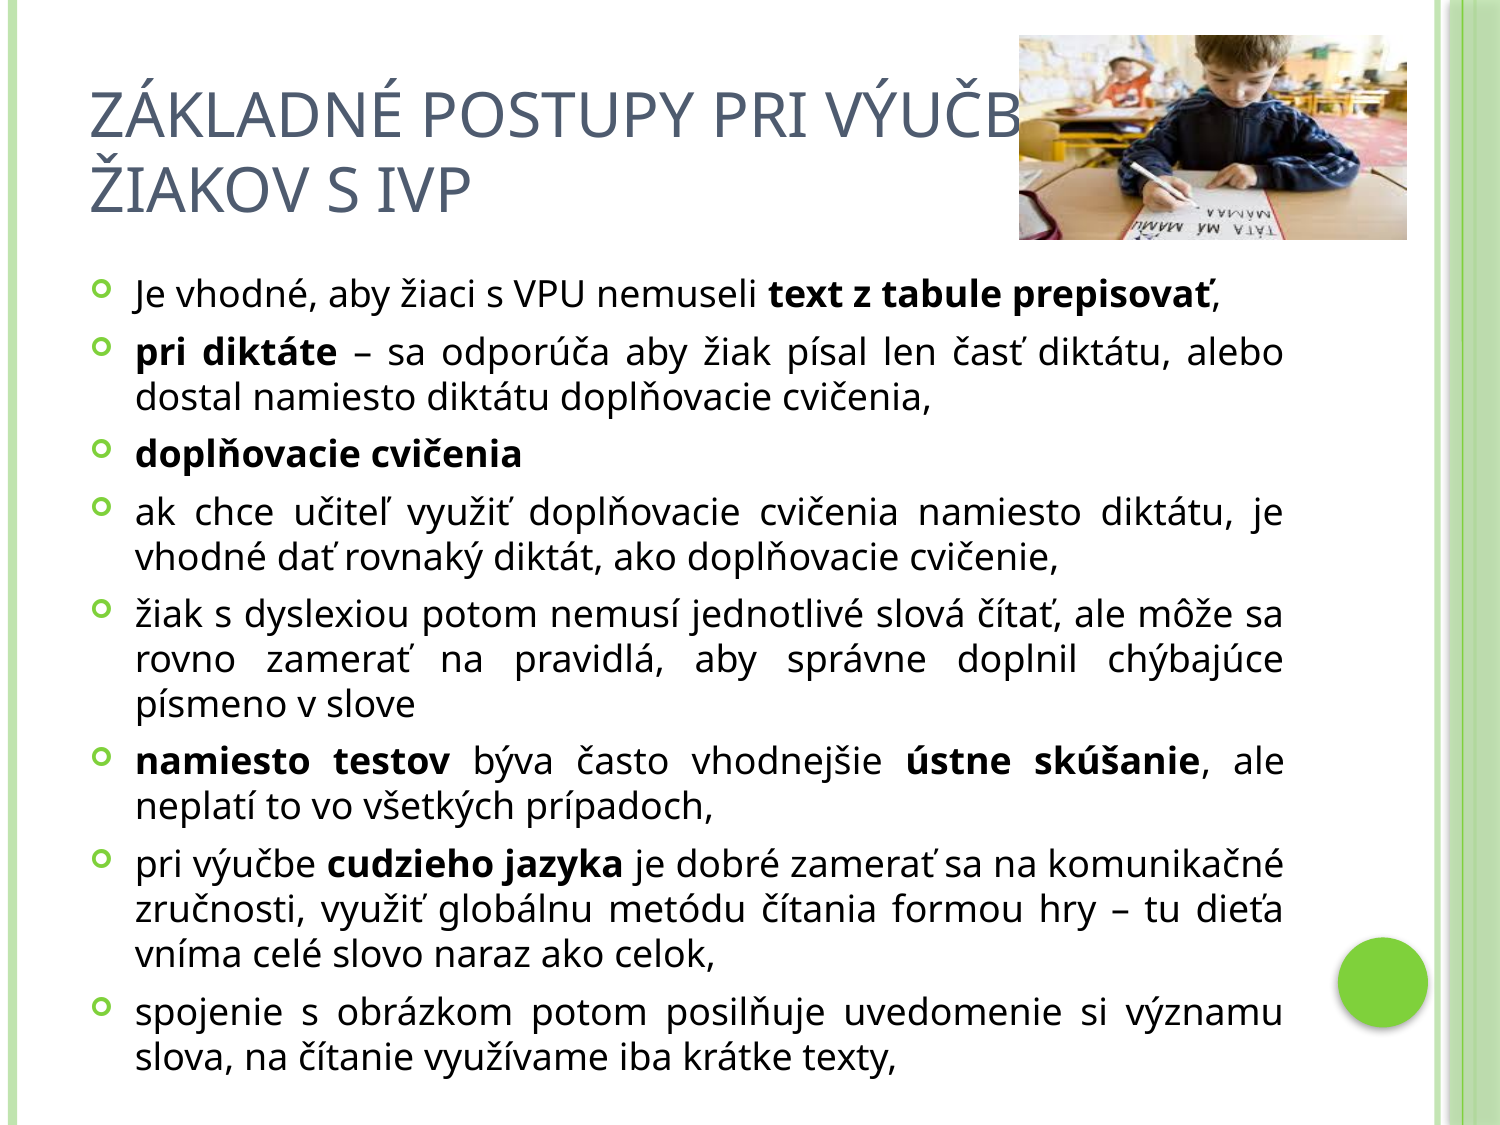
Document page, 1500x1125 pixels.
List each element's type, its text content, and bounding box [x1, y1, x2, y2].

picture [1018, 34, 1407, 241]
title Základné postupy pri výučbe žiakov s ivp [75, 45, 1013, 233]
list Je vhodné, aby žiaci s VPU nemuseli text z tabule prepisovať, pri diktáte – sa odporúča aby žiak písal len časť diktátu, alebo dostal namiesto diktátu doplňovacie cvičenia, doplňovacie cvičenia ak chce učiteľ využiť doplňovacie cvičenia namiesto diktátu, je vhodné dať rovnaký diktát, ako doplňovacie cvičenie, žiak s dyslexiou potom nemusí jednotlivé slová čítať, ale môže sa rovno zamerať na pravidlá, aby správne doplnil chýbajúce písmeno v slove namiesto testov býva často vhodnejšie ústne skúšanie, ale neplatí to vo všetkých prípadoch, pri výučbe cudzieho jazyka je dobré zamerať sa na komunikačné zručnosti, využiť globálnu metódu čítania formou hry – tu dieťa vníma celé slovo naraz ako celok, spojenie s obrázkom potom posilňuje uvedomenie si významu slova, na čítanie využívame iba krátke texty, [75, 262, 1300, 1062]
